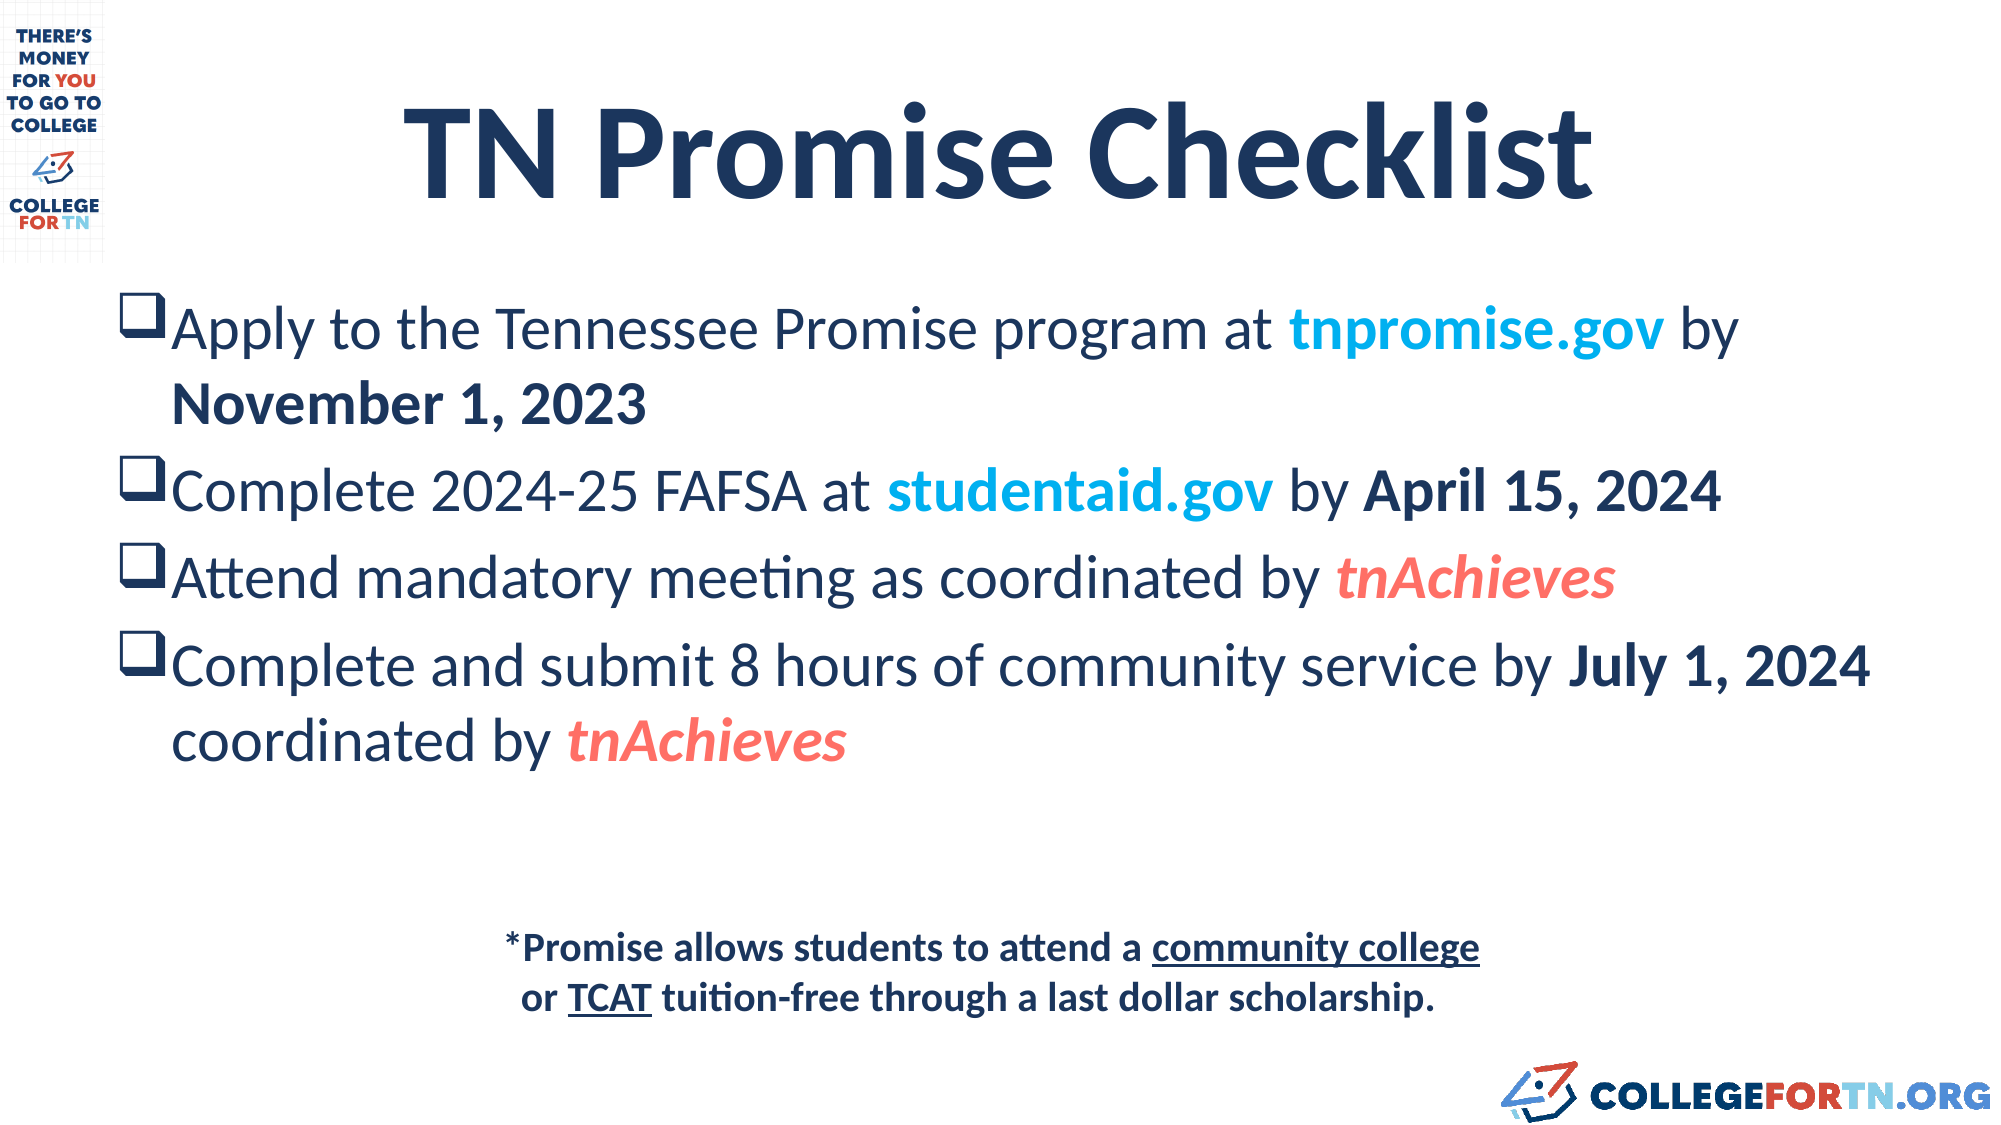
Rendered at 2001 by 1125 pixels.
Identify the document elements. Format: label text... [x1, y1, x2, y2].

picture [1480, 1037, 2001, 1125]
title TN Promise Checklist [108, 50, 1900, 238]
list Apply to the Tennessee Promise program at tnpromise.gov by November 1, 2023 Complete 2024-25 FAFSA at studentaid.gov by April 15, 2024 Attend mandatory meeting as coordinated by tnAchieves Complete and submit 8 hours of community service by July 1, 2024 coordinated by tnAchieves [99, 279, 1900, 963]
text_box *Promise allows students to attend a community college or TCAT tuition-free through a last dollar scholarship. [487, 912, 1513, 1028]
picture [0, 0, 105, 263]
